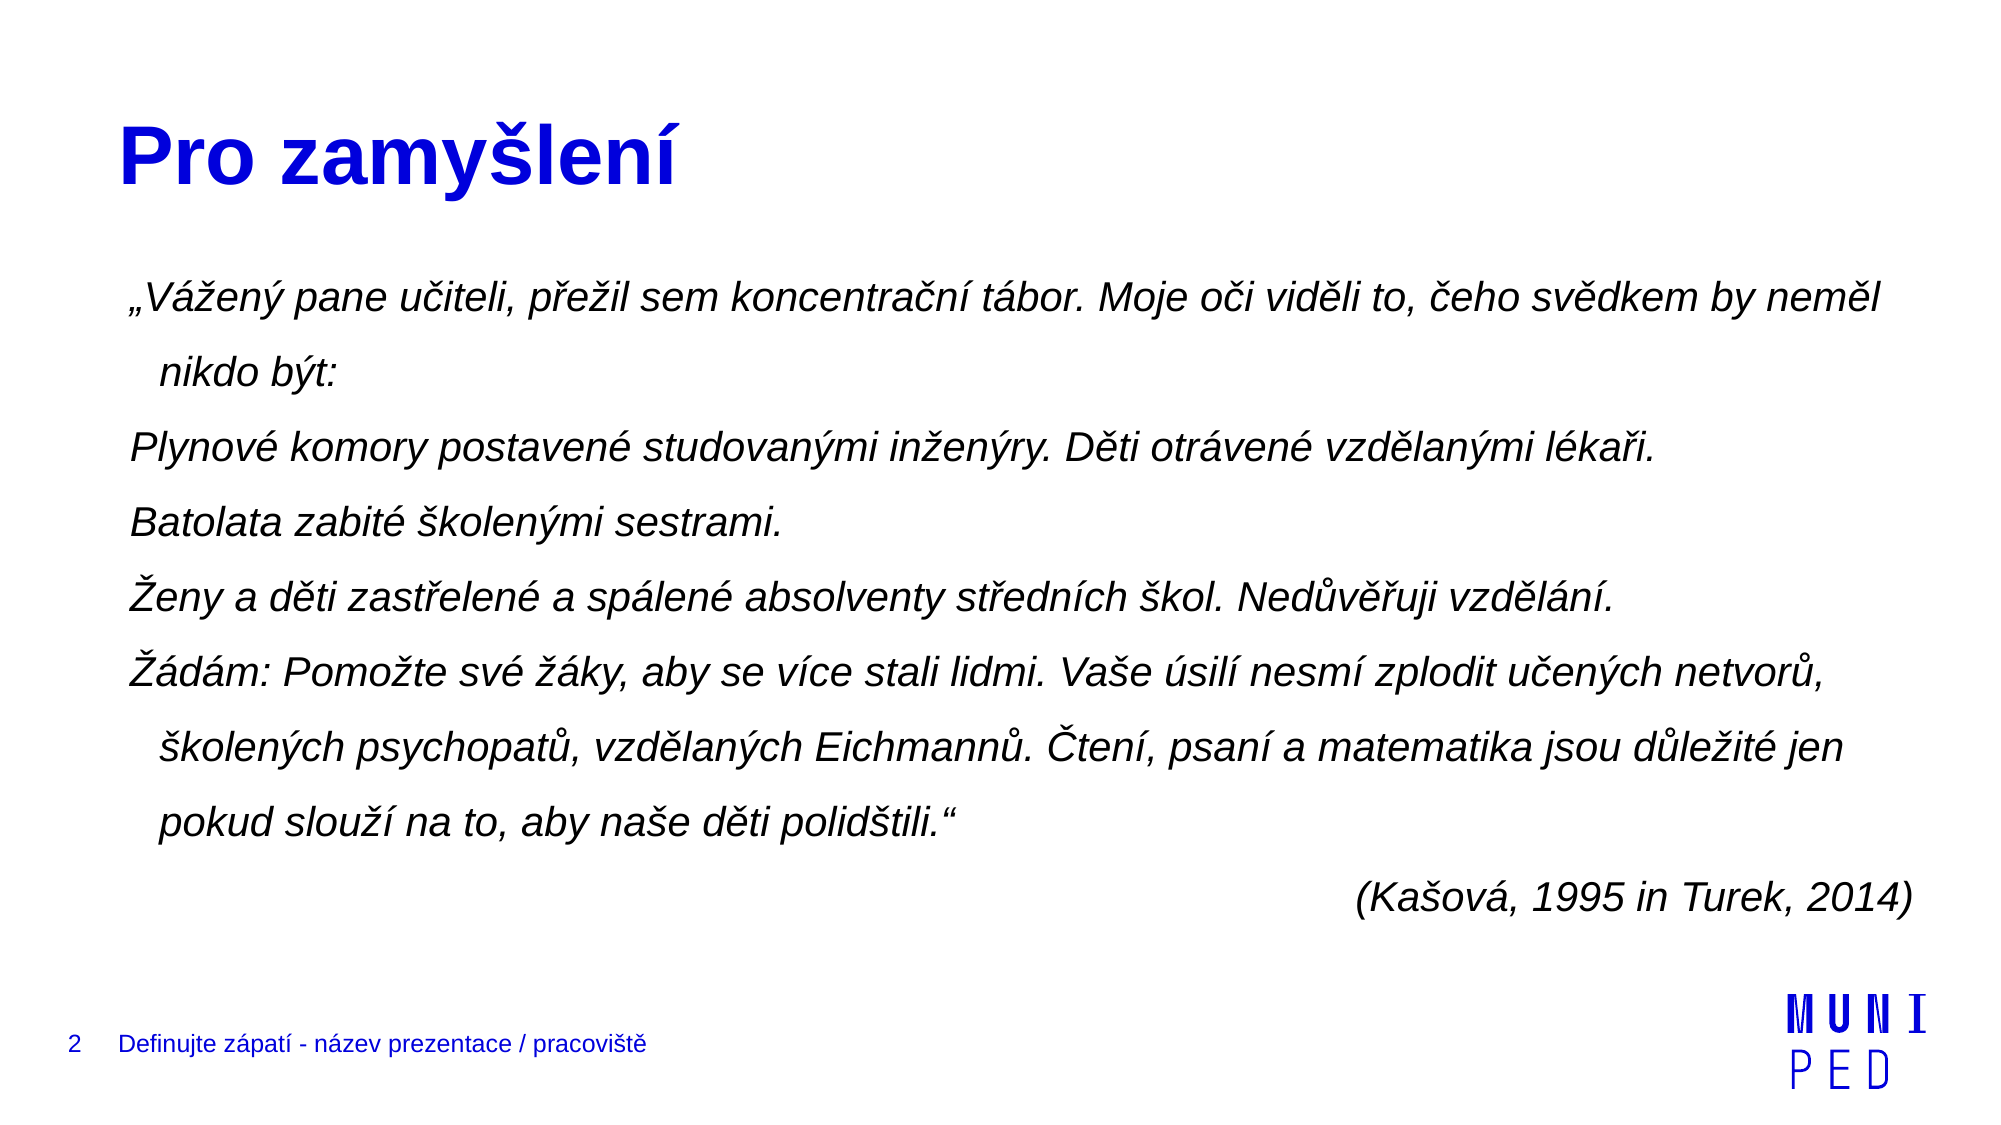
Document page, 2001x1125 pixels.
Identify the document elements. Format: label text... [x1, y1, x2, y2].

slide_number 2 [67, 1021, 110, 1063]
footer Definujte zápatí - název prezentace / pracoviště [118, 1021, 1418, 1063]
list „Vážený pane učiteli, přežil sem koncentrační tábor. Moje oči viděli to, čeho svědkem by neměl nikdo být: Plynové komory postavené studovanými inženýry. Děti otrávené vzdělanými lékaři. Batolata zabité školenými sestrami. Ženy a děti zastřelené a spálené absolventy středních škol. Nedůvěřuji vzdělání. Žádám: Pomožte své žáky, aby se více stali lidmi. Vaše úsilí nesmí zplodit učených netvorů, školených psychopatů, vzdělaných Eichmannů. Čtení, psaní a matematika jsou důležité jen pokud slouží na to, aby naše děti polidštili.“ (Kašová, 1995 in Turek, 2014) [118, 244, 1915, 957]
title Pro zamyšlení [118, 118, 1883, 193]
